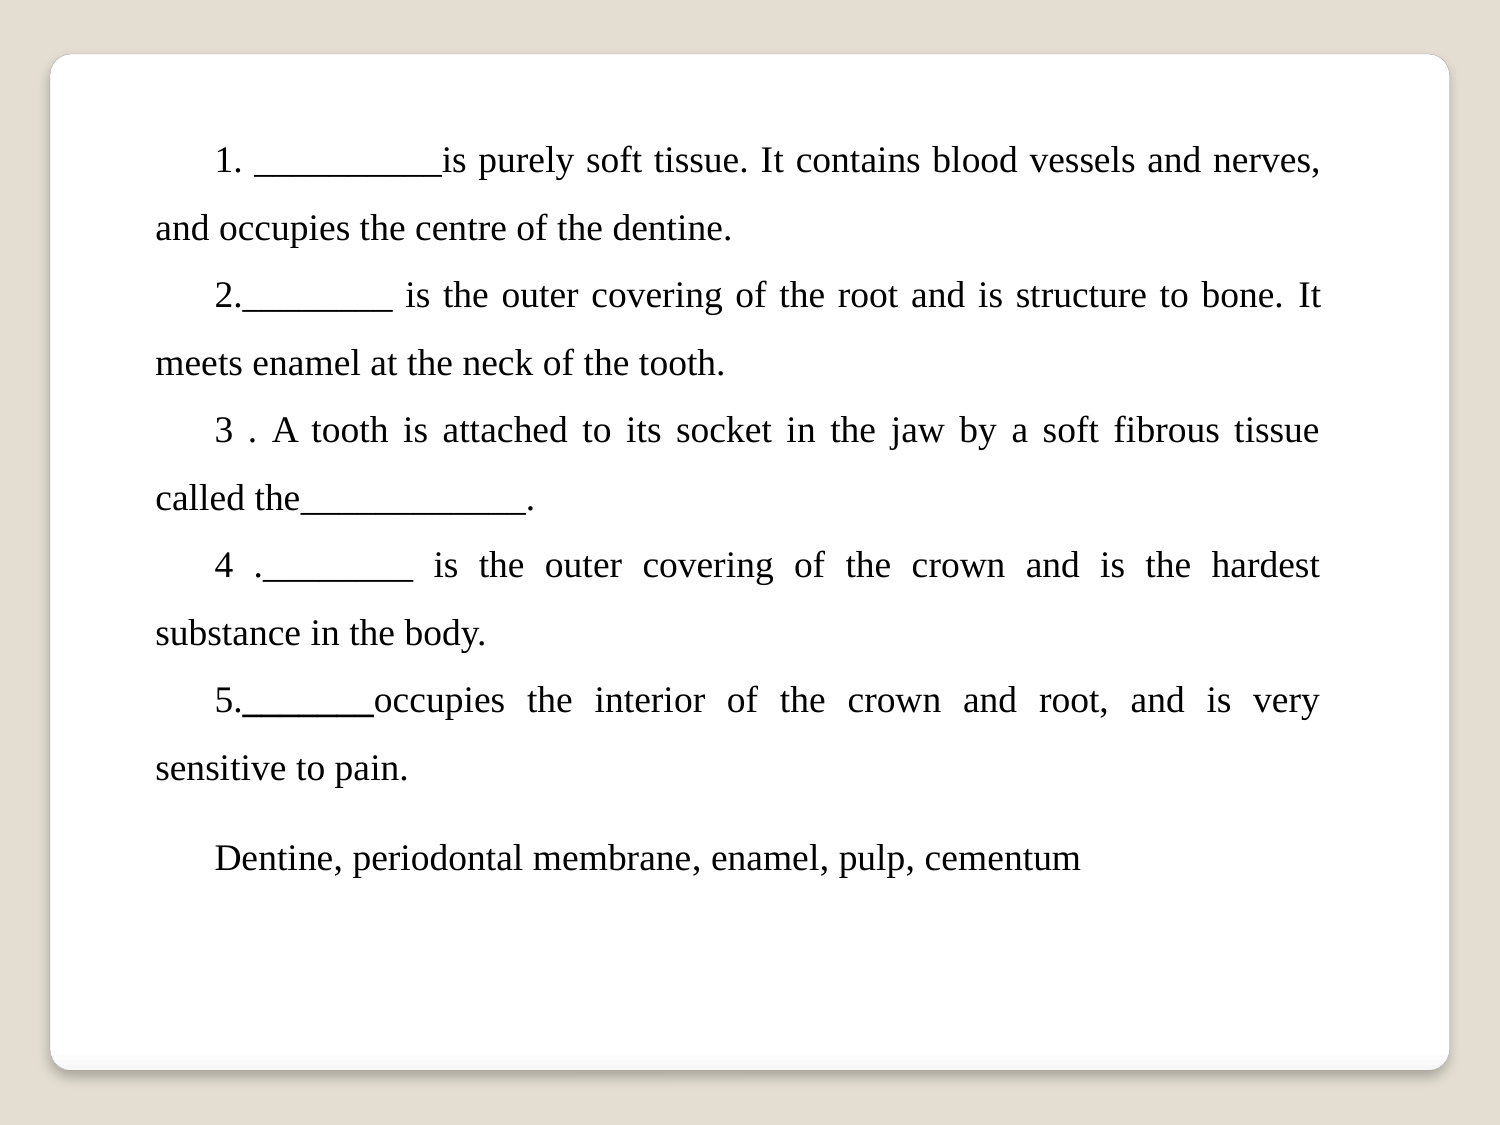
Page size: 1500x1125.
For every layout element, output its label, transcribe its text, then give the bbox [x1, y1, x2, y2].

text_box 1. __________is purely soft tissue. It contains blood vessels and nerves, and occupies the centre of the dentine. 2.________ is the outer covering of the root and is structure to bone. It meets enamel at the neck of the tooth. 3 . A tooth is attached to its socket in the jaw by a soft fibrous tissue called the____________. 4 .________ is the outer covering of the crown and is the hardest substance in the body. 5._______occupies the interior of the crown and root, and is very sensitive to pain. Dentine, periodontal membrane, enamel, pulp, cementum [140, 105, 1336, 1125]
